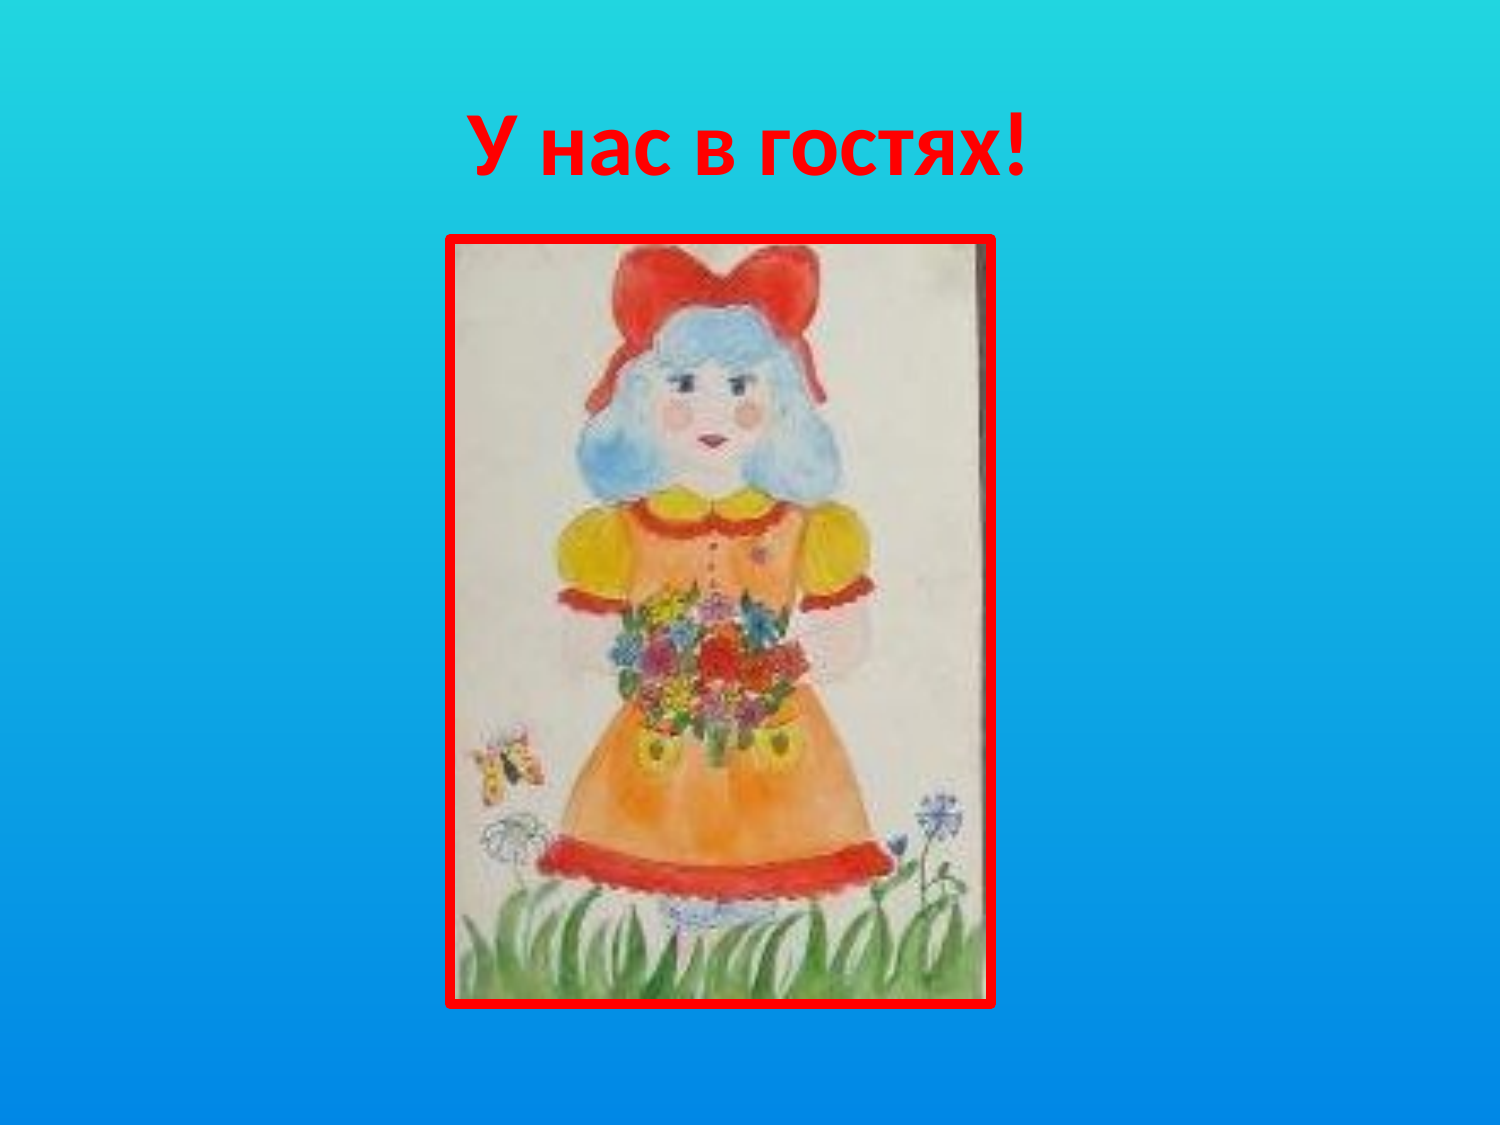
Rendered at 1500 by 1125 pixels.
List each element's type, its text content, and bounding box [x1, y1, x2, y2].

title У нас в гостях! [75, 45, 1425, 233]
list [454, 243, 987, 1000]
